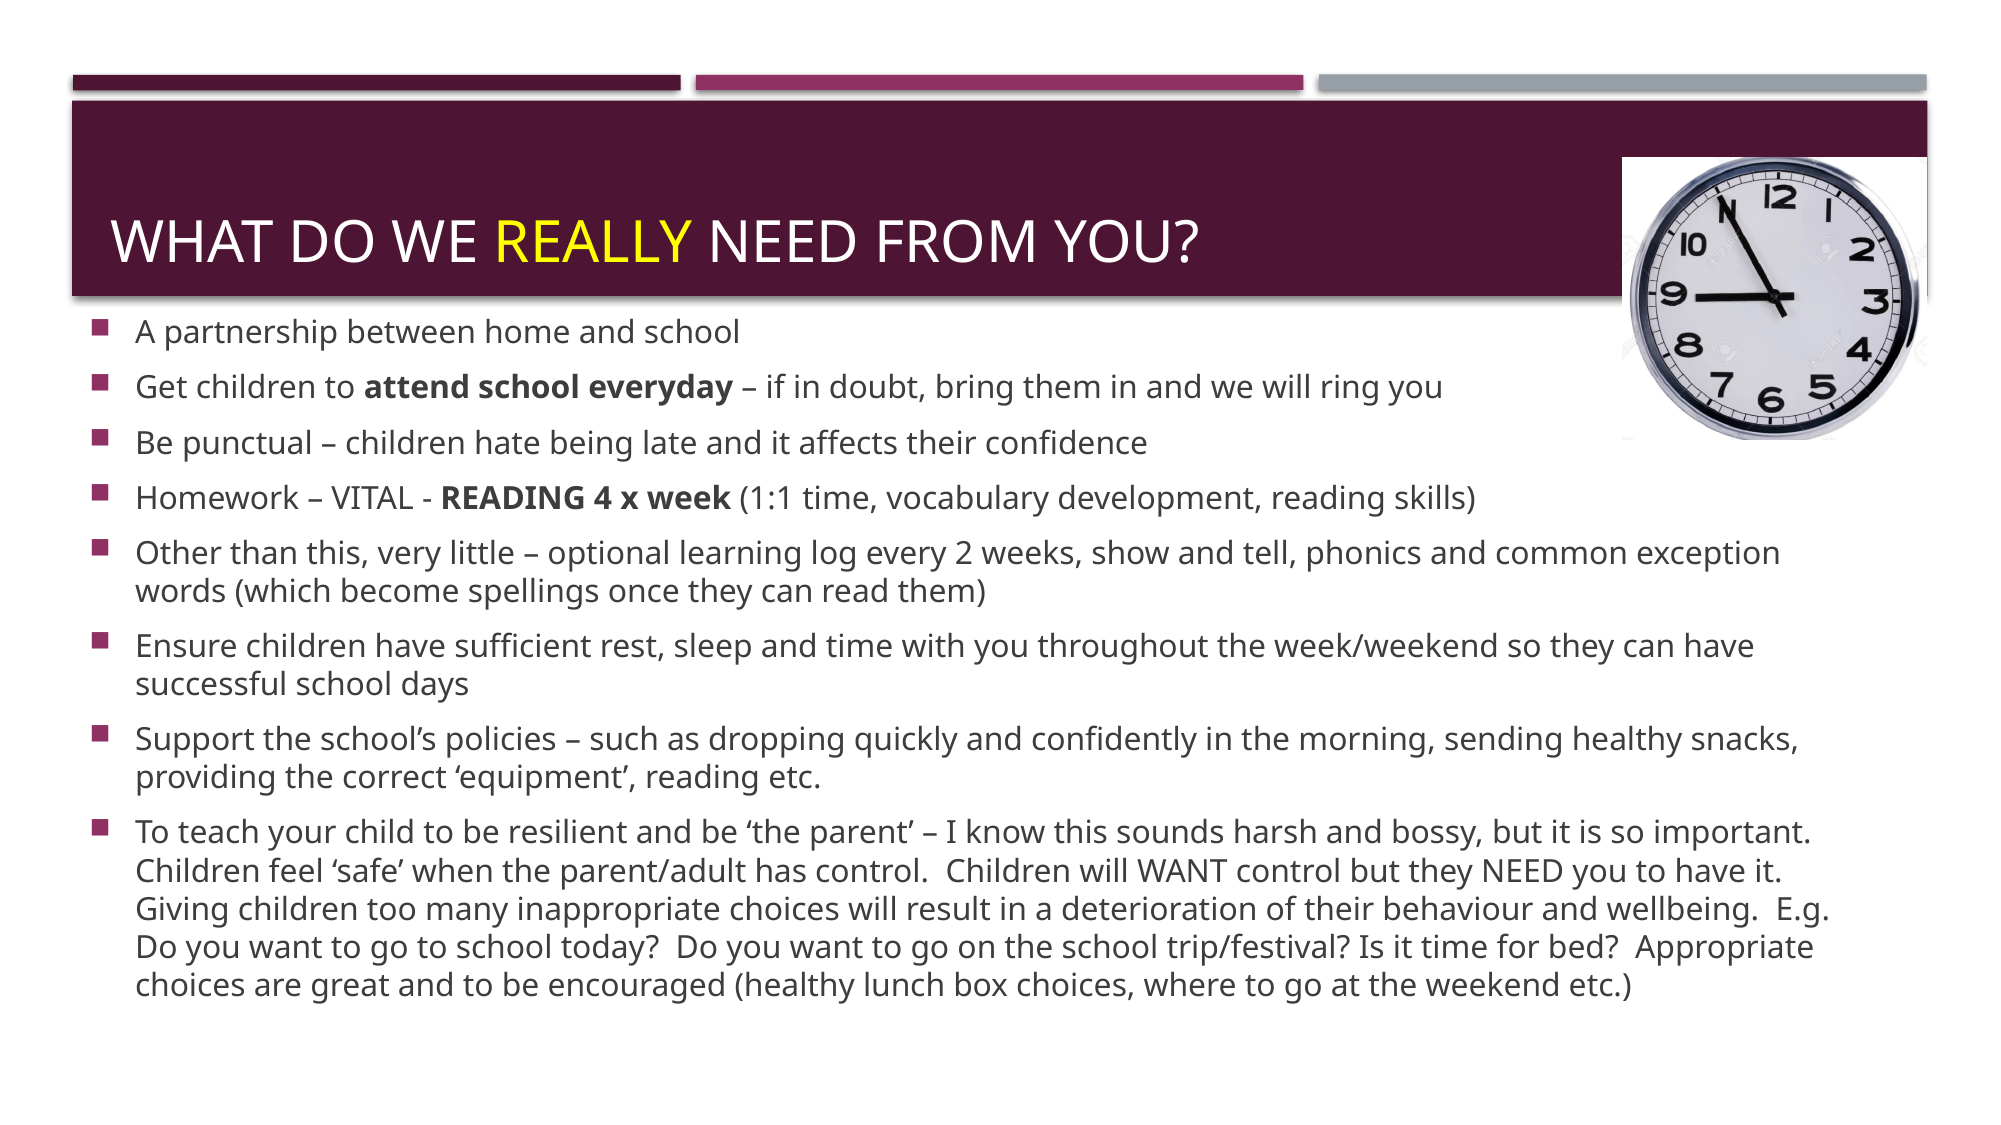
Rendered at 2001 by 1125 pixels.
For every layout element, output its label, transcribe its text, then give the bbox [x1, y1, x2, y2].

picture [1621, 157, 1927, 440]
list A partnership between home and school Get children to attend school everyday – if in doubt, bring them in and we will ring you Be punctual – children hate being late and it affects their confidence Homework – VITAL - READING 4 x week (1:1 time, vocabulary development, reading skills) Other than this, very little – optional learning log every 2 weeks, show and tell, phonics and common exception words (which become spellings once they can read them) Ensure children have sufficient rest, sleep and time with you throughout the week/weekend so they can have successful school days Support the school’s policies – such as dropping quickly and confidently in the morning, sending healthy snacks, providing the correct ‘equipment’, reading etc. To teach your child to be resilient and be ‘the parent’ – I know this sounds harsh and bossy, but it is so important. Children feel ‘safe’ when the parent/adult has control. Children will WANT control but they NEED you to have it. Giving children too many inappropriate choices will result in a deterioration of their behaviour and wellbeing. E.g. Do you want to go to school today? Do you want to go on the school trip/festival? Is it time for bed? Appropriate choices are great and to be encouraged (healthy lunch box choices, where to go at the weekend etc.) [73, 298, 1884, 1017]
title What do we really need from you? [95, 115, 1905, 282]
